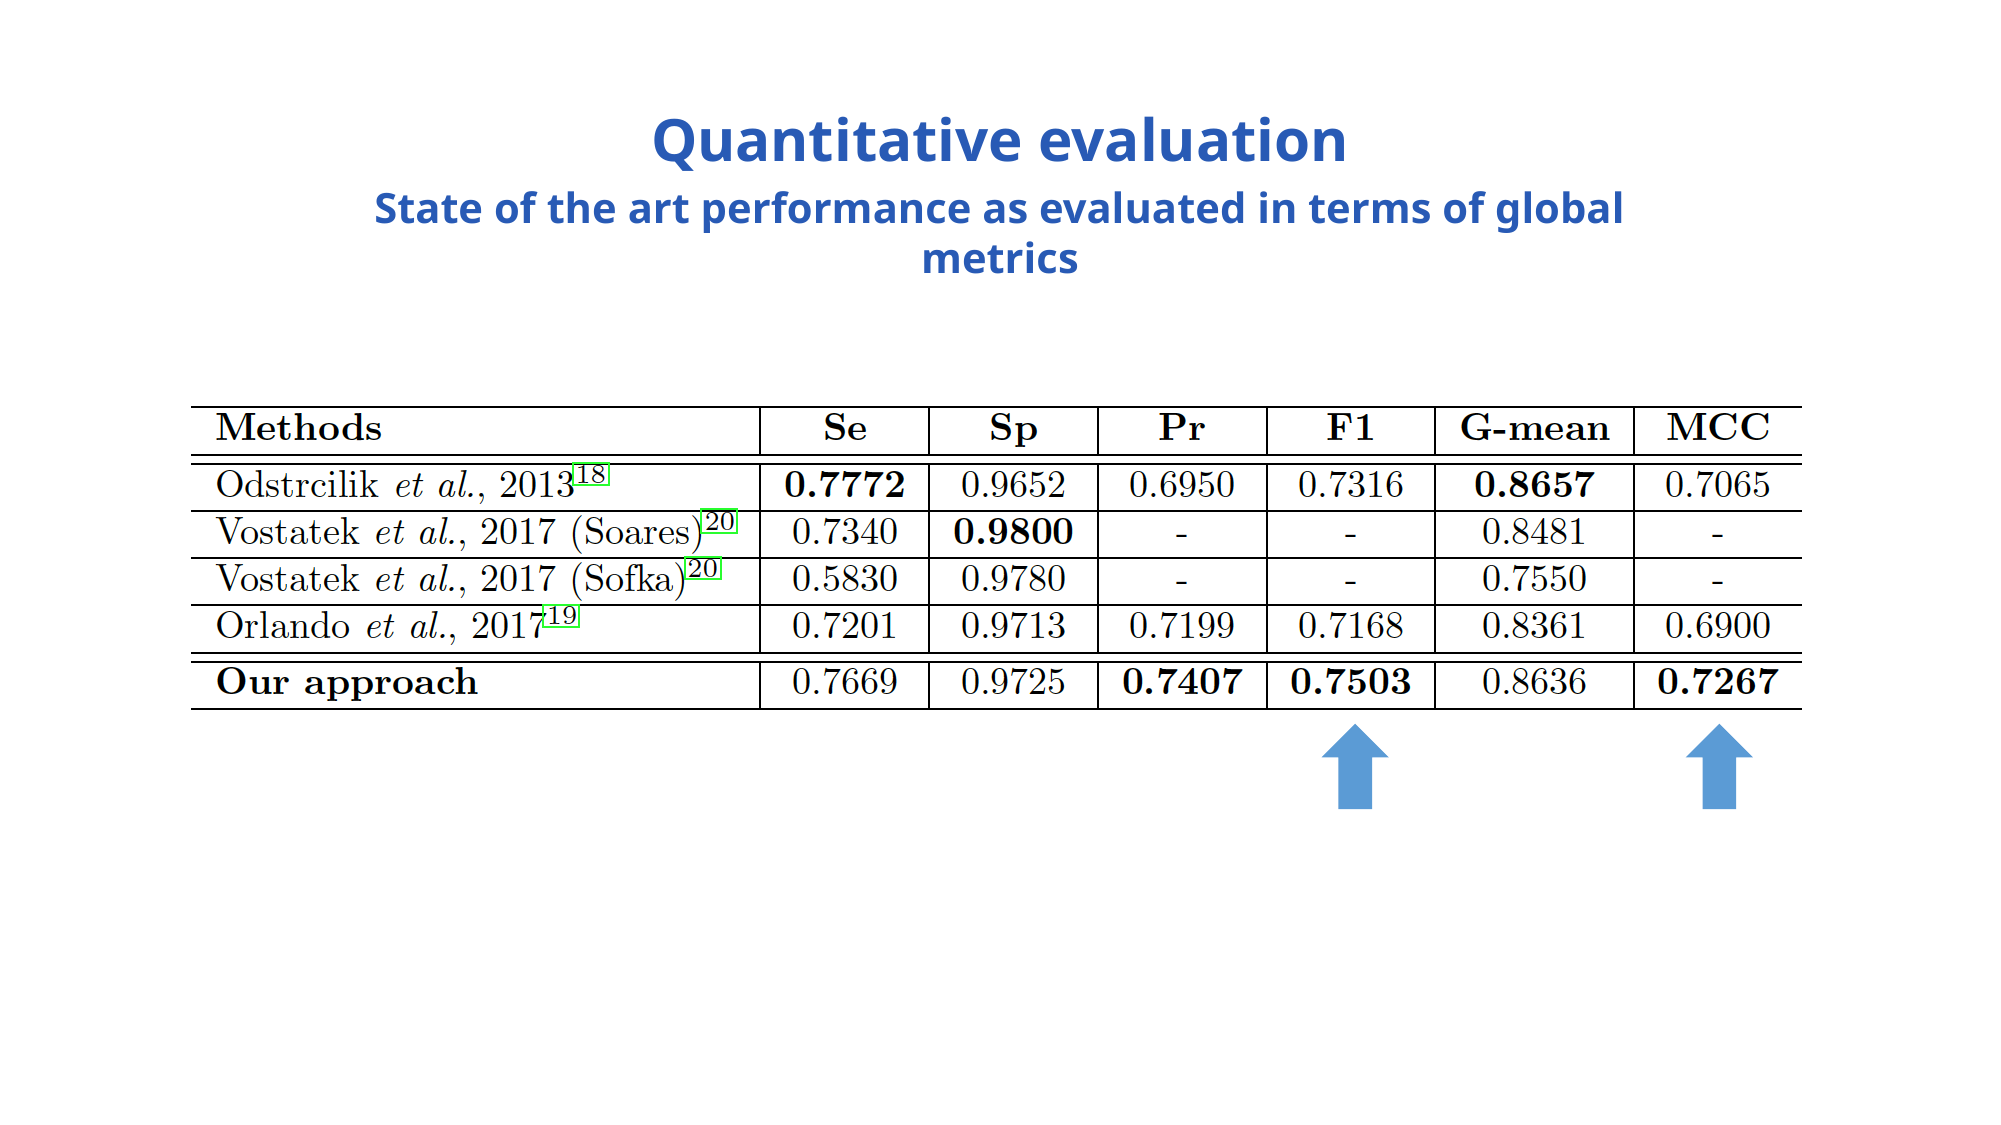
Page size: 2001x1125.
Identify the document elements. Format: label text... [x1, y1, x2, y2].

picture [174, 390, 1825, 724]
text_box State of the art performance as evaluated in terms of global metrics [296, 173, 1704, 289]
text_box Quantitative evaluation [0, 95, 2000, 181]
text_box [1319, 724, 1392, 811]
text_box [1683, 724, 1756, 811]
